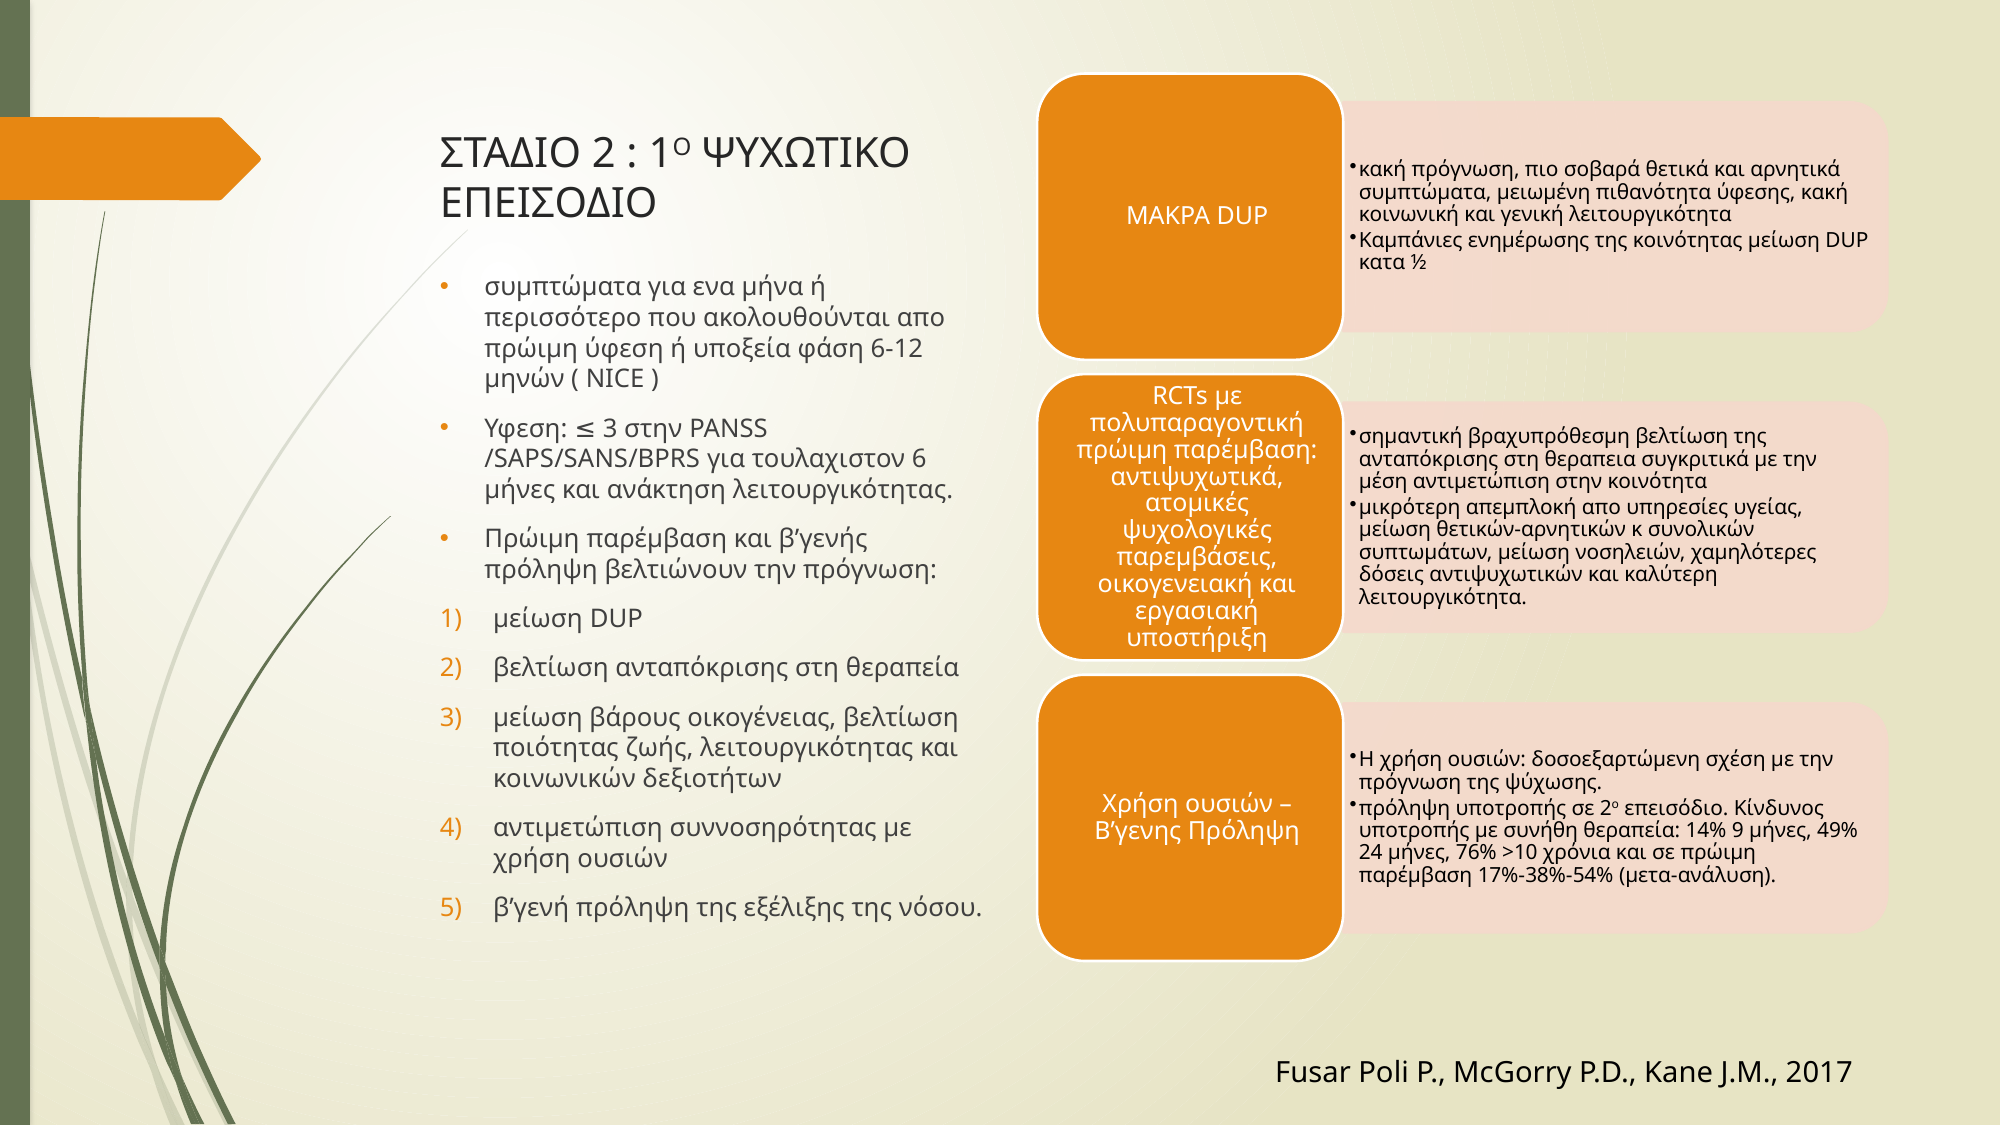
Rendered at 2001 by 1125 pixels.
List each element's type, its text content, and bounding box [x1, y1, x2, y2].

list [1036, 72, 1888, 962]
list συμπτώματα για ενα μήνα ή περισσότερο που ακολουθούνται απο πρώιμη ύφεση ή υποξεία φάση 6-12 μηνών ( NICE ) Υφεση: ≤ 3 στην PANSS /SAPS/SANS/BPRS για τουλαχιστον 6 μήνες και ανάκτηση λειτουργικότητας. Πρώιμη παρέμβαση και β’γενής πρόληψη βελτιώνουν την πρόγνωση: μείωση DUP βελτίωση ανταπόκρισης στη θεραπεία μείωση βάρους οικογένειας, βελτίωση ποιότητας ζωής, λειτουργικότητας και κοινωνικών δεξιοτήτων αντιμετώπιση συννοσηρότητας με χρήση ουσιών β’γενή πρόληψη της εξέλιξης της νόσου. [424, 262, 1000, 962]
title ΣΤΑΔΙΟ 2 : 1Ο ΨΥΧΩΤΙΚΟ ΕΠΕΙΣΟΔΙΟ [424, 73, 1000, 234]
text_box Fusar Poli P., McGorry P.D., Kane J.M., 2017 [1260, 1045, 1992, 1096]
